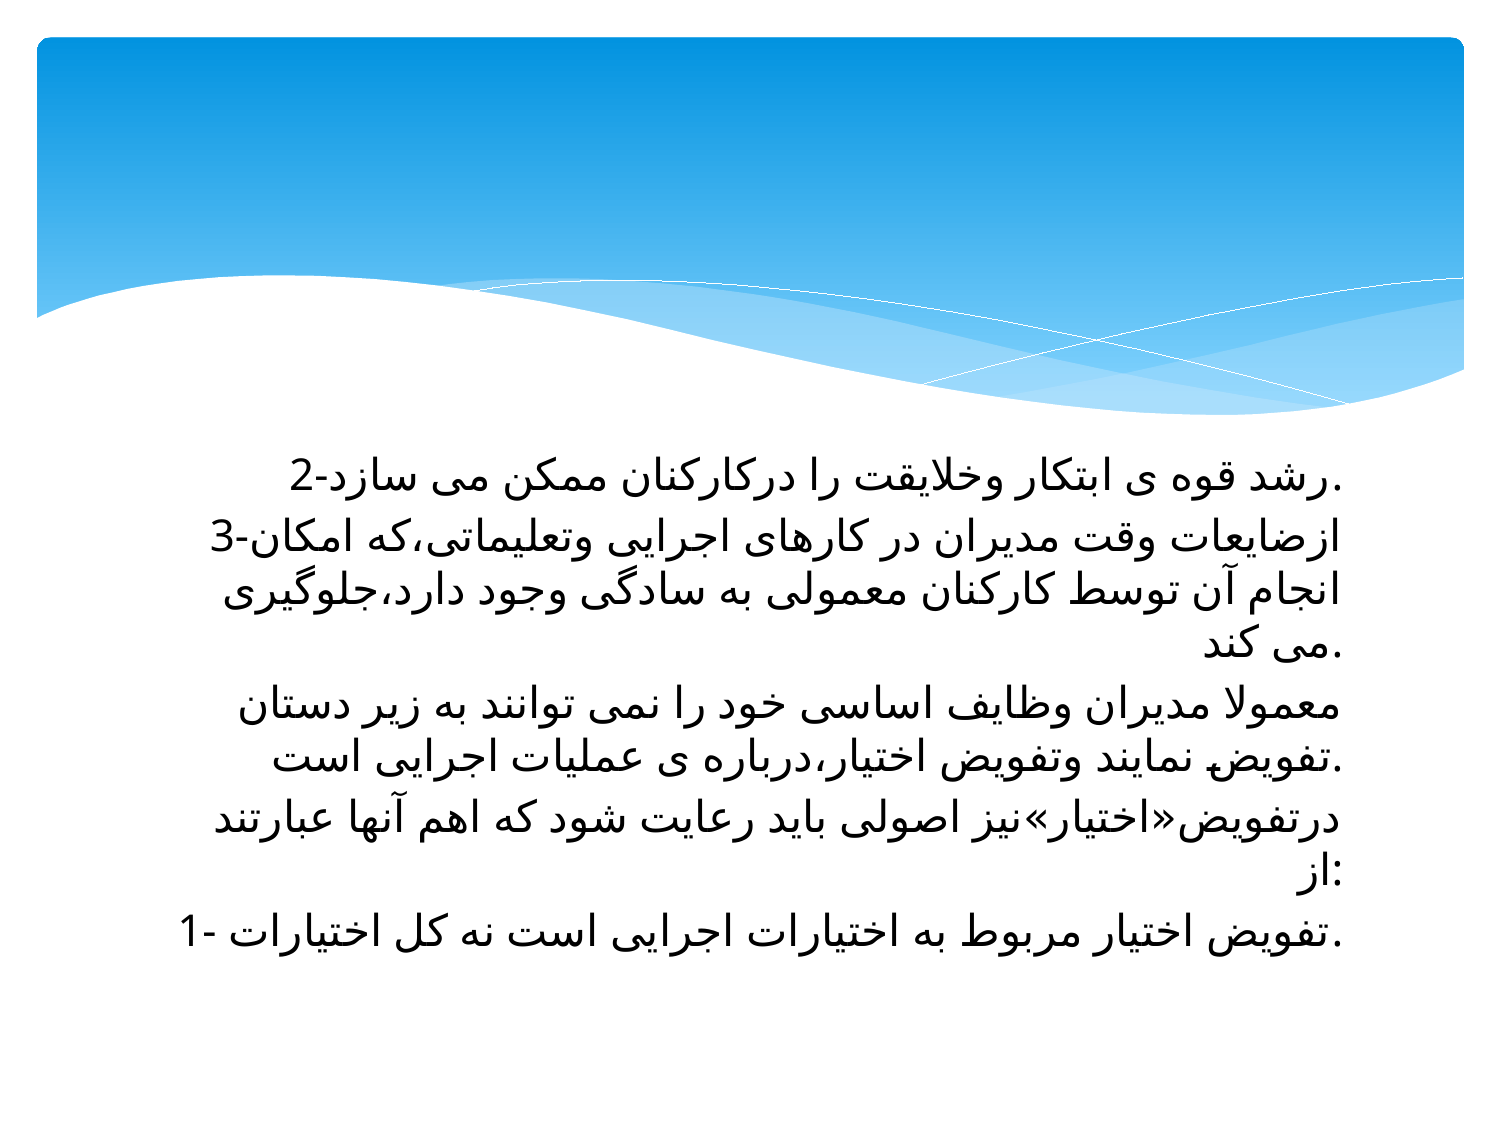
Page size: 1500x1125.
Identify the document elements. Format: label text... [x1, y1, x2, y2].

list 2-رشد قوه ی ابتکار وخلایقت را درکارکنان ممکن می سازد. 3-ازضایعات وقت مدیران در کارهای اجرایی وتعلیماتی،که امکان انجام آن توسط کارکنان معمولی به سادگی وجود دارد،جلوگیری می کند. معمولا مدیران وظایف اساسی خود را نمی توانند به زیر دستان تفویض نمایند وتفویض اختیار،درباره ی عملیات اجرایی است. درتفویض«اختیار»نیز اصولی باید رعایت شود که اهم آنها عبارتند از: 1- تفویض اختیار مربوط به اختیارات اجرایی است نه کل اختیارات. [143, 438, 1359, 1005]
